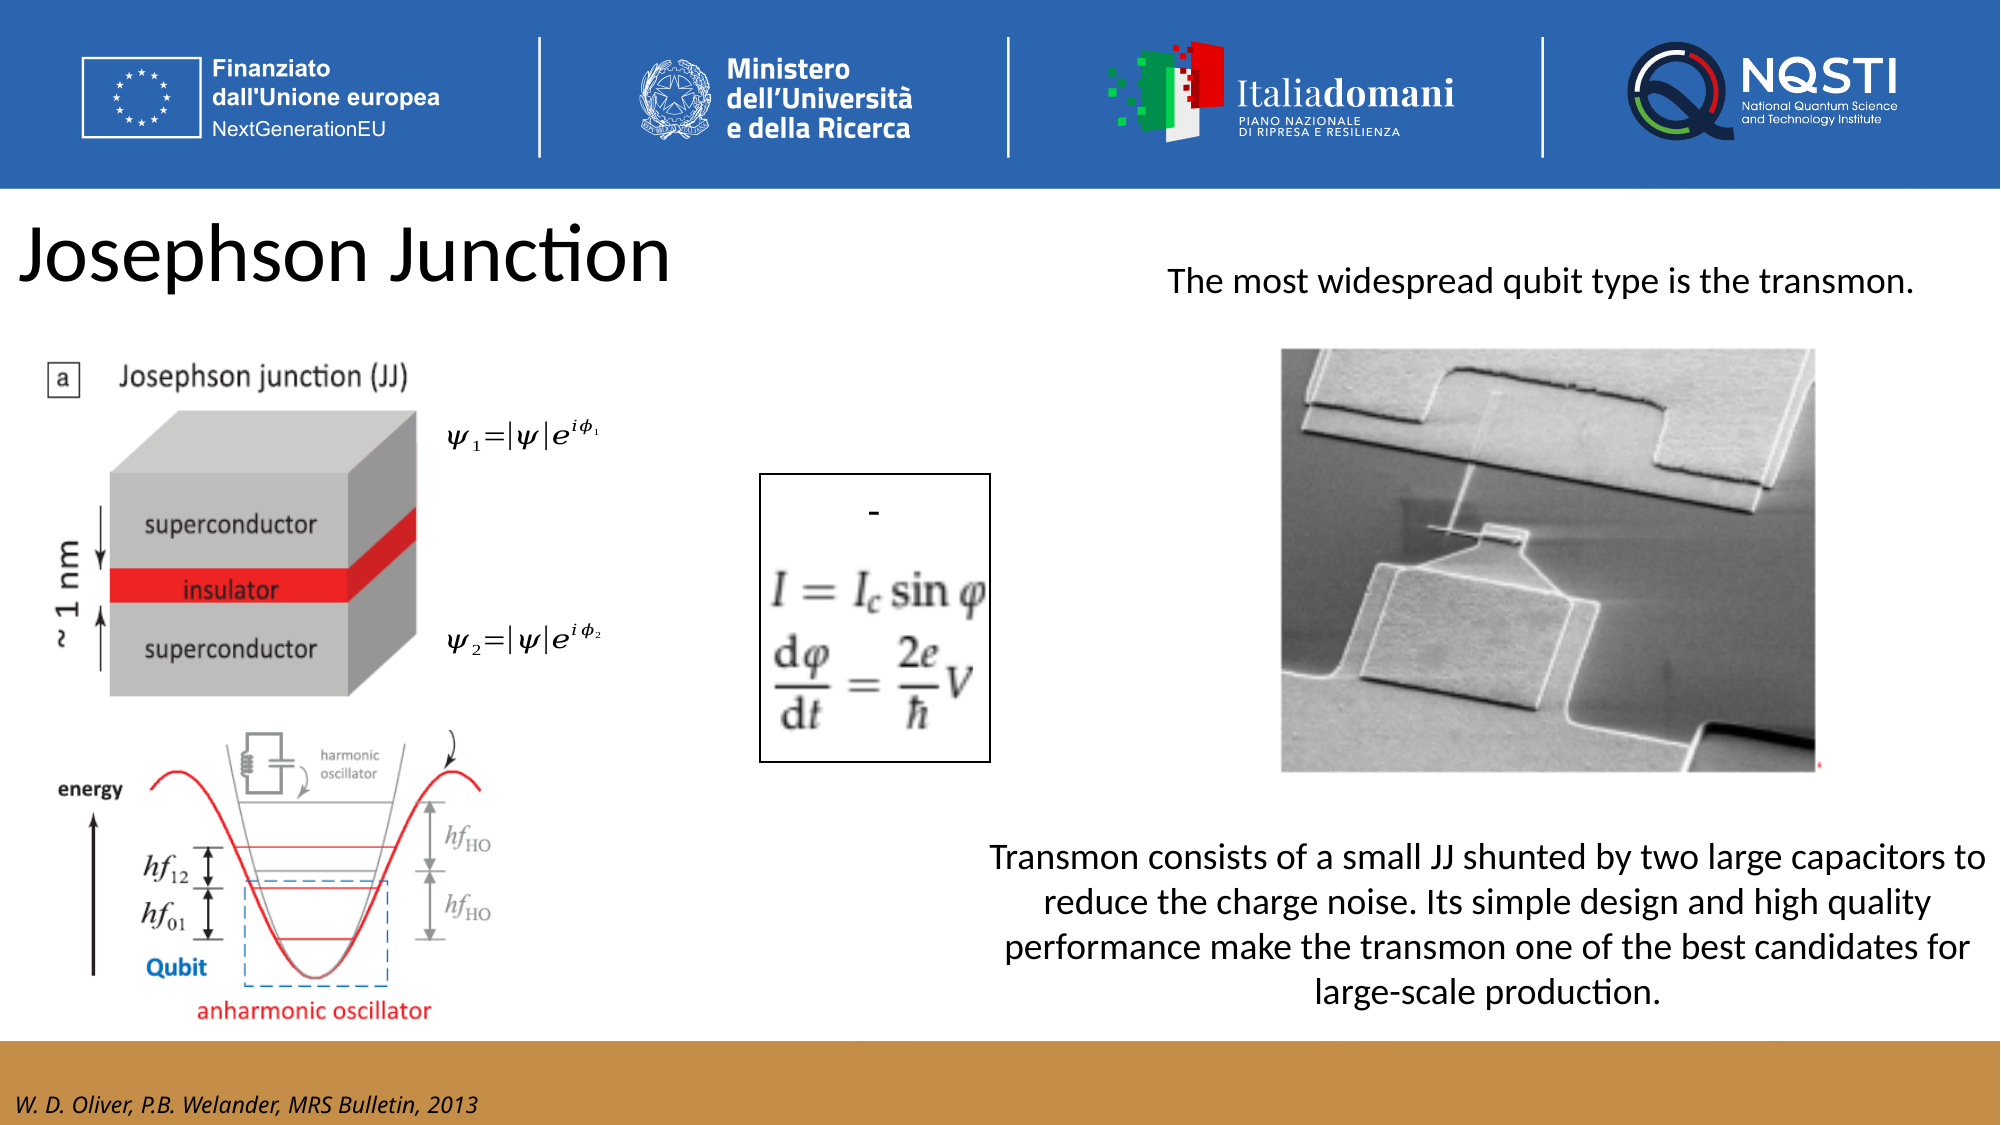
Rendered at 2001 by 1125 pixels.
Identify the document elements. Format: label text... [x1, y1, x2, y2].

text_box Josephson Junction [3, 190, 688, 306]
picture [0, 1041, 2000, 1125]
text_box The most widespread qubit type is the transmon. [1152, 249, 1931, 309]
text_box Transmon consists of a small JJ shunted by two large capacitors to reduce the charge noise. Its simple design and high quality performance make the transmon one of the best candidates for large-scale production. [944, 824, 2000, 1020]
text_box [42, 353, 601, 731]
picture [1262, 342, 1821, 783]
picture [42, 730, 533, 1029]
picture [0, 0, 2000, 196]
text_box W. D. Oliver, P.B. Welander, MRS Bulletin, 2013 [0, 1083, 750, 1125]
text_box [760, 474, 991, 762]
